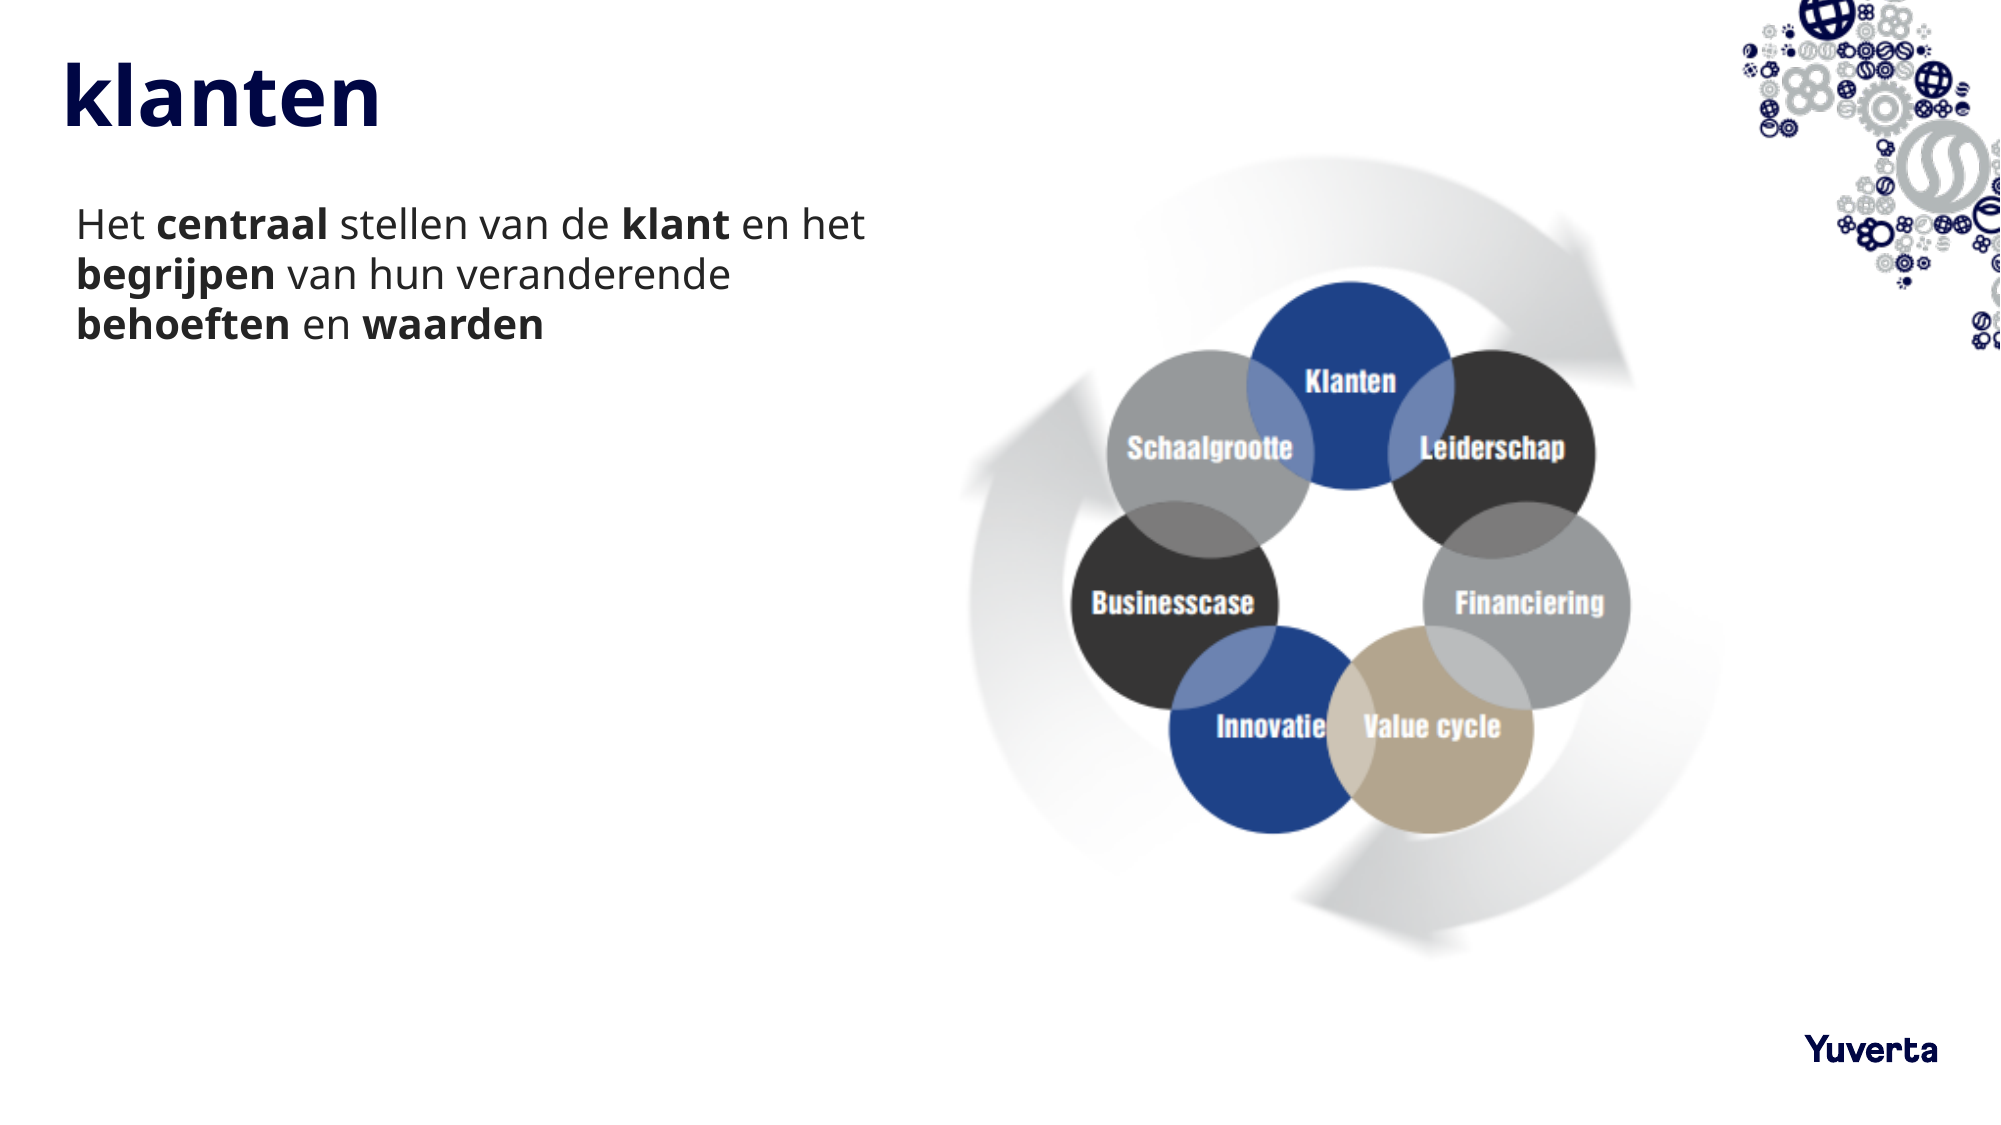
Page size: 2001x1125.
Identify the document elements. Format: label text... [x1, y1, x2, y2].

picture [0, 0, 2000, 1125]
title klanten [60, 48, 1720, 190]
text_box Het centraal stellen van de klant en het begrijpen van hun veranderende behoeften en waarden [60, 190, 909, 356]
